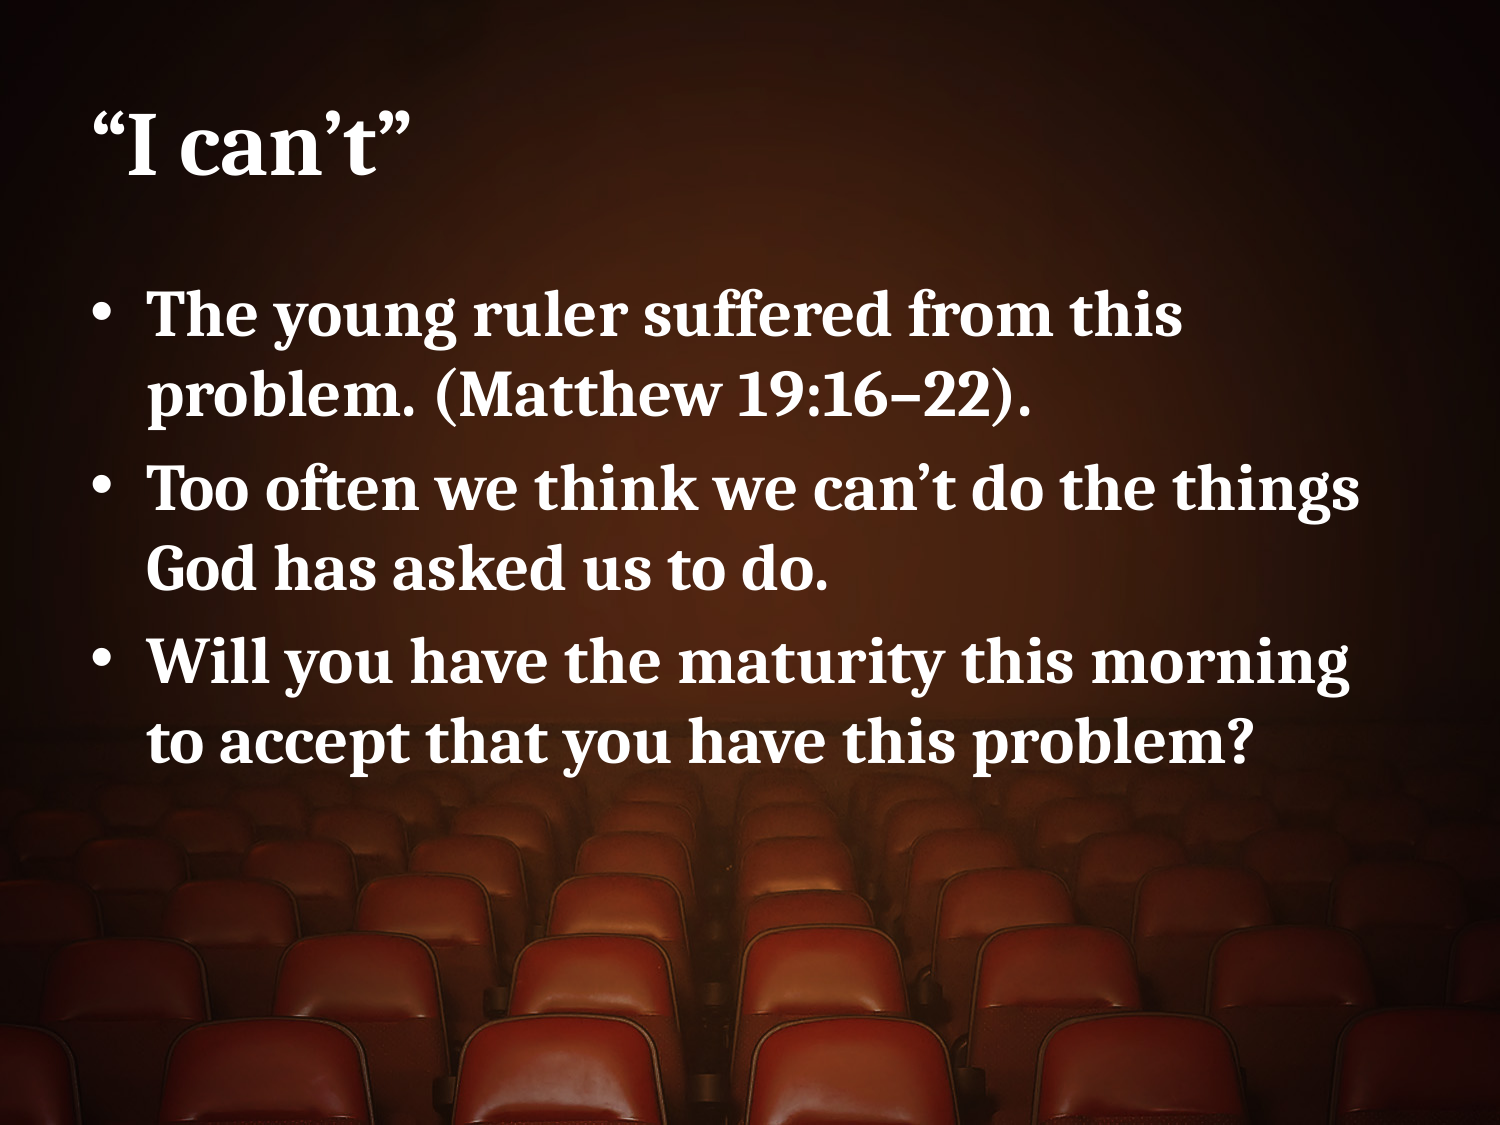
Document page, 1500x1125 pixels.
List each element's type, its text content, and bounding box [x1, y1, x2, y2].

list The young ruler suffered from this problem. (Matthew 19:16–22). Too often we think we can’t do the things God has asked us to do. Will you have the maturity this morning to accept that you have this problem? [75, 262, 1425, 1005]
picture [0, 0, 1500, 1125]
title “I can’t” [75, 45, 1425, 233]
